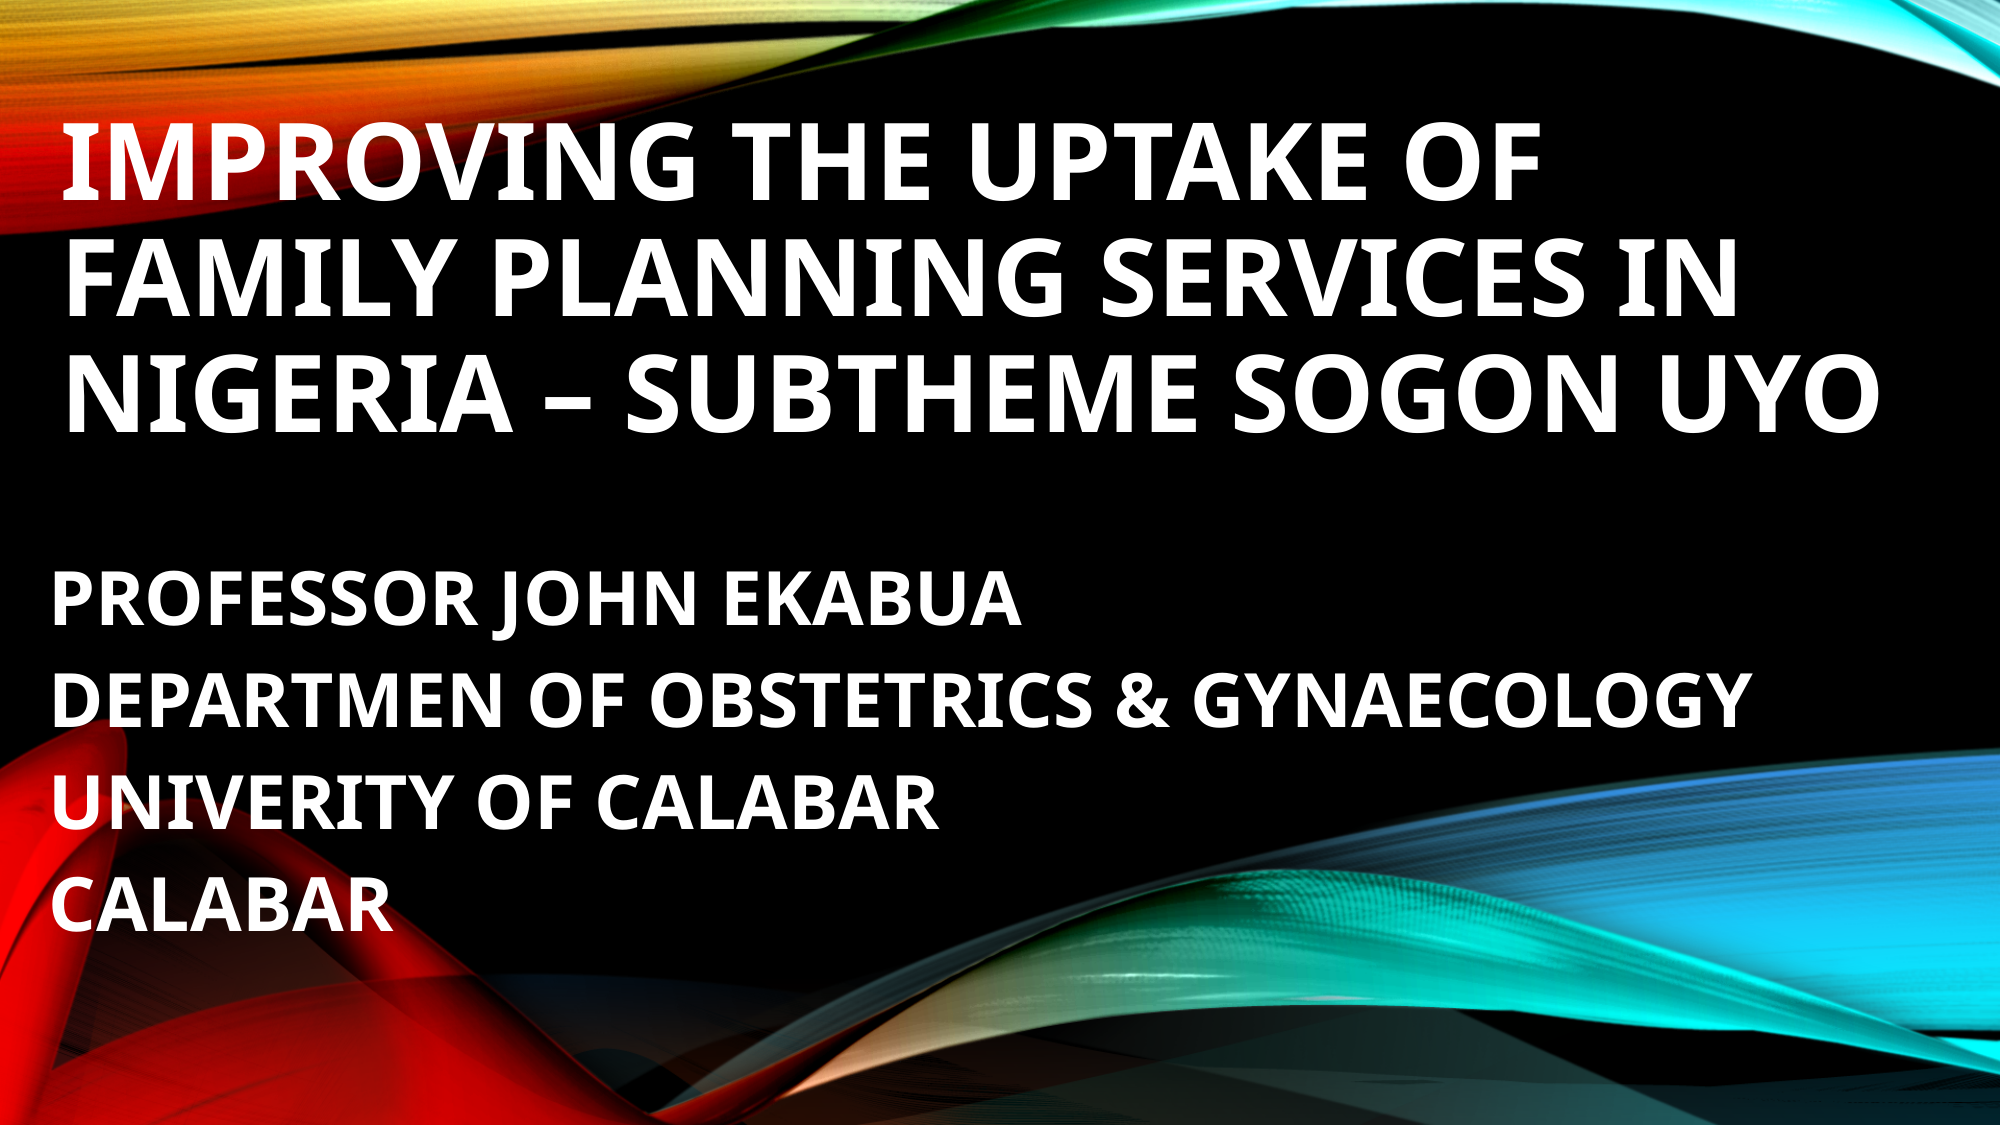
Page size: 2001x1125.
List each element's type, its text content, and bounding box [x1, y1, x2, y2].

picture [0, 0, 2000, 237]
subtitle PROFESSOR JOHN EKABUA DEPARTMEN OF OBSTETRICS & GYNAECOLOGY UNIVERITY OF CALABAR CALABAR [33, 553, 1911, 970]
title IMPROVING THE UPTAKE OF FAMILY PLANNING SERVICES IN NIGERIA – SUBTHEME SOGON UYO [44, 46, 1955, 464]
picture [0, 717, 2000, 1125]
